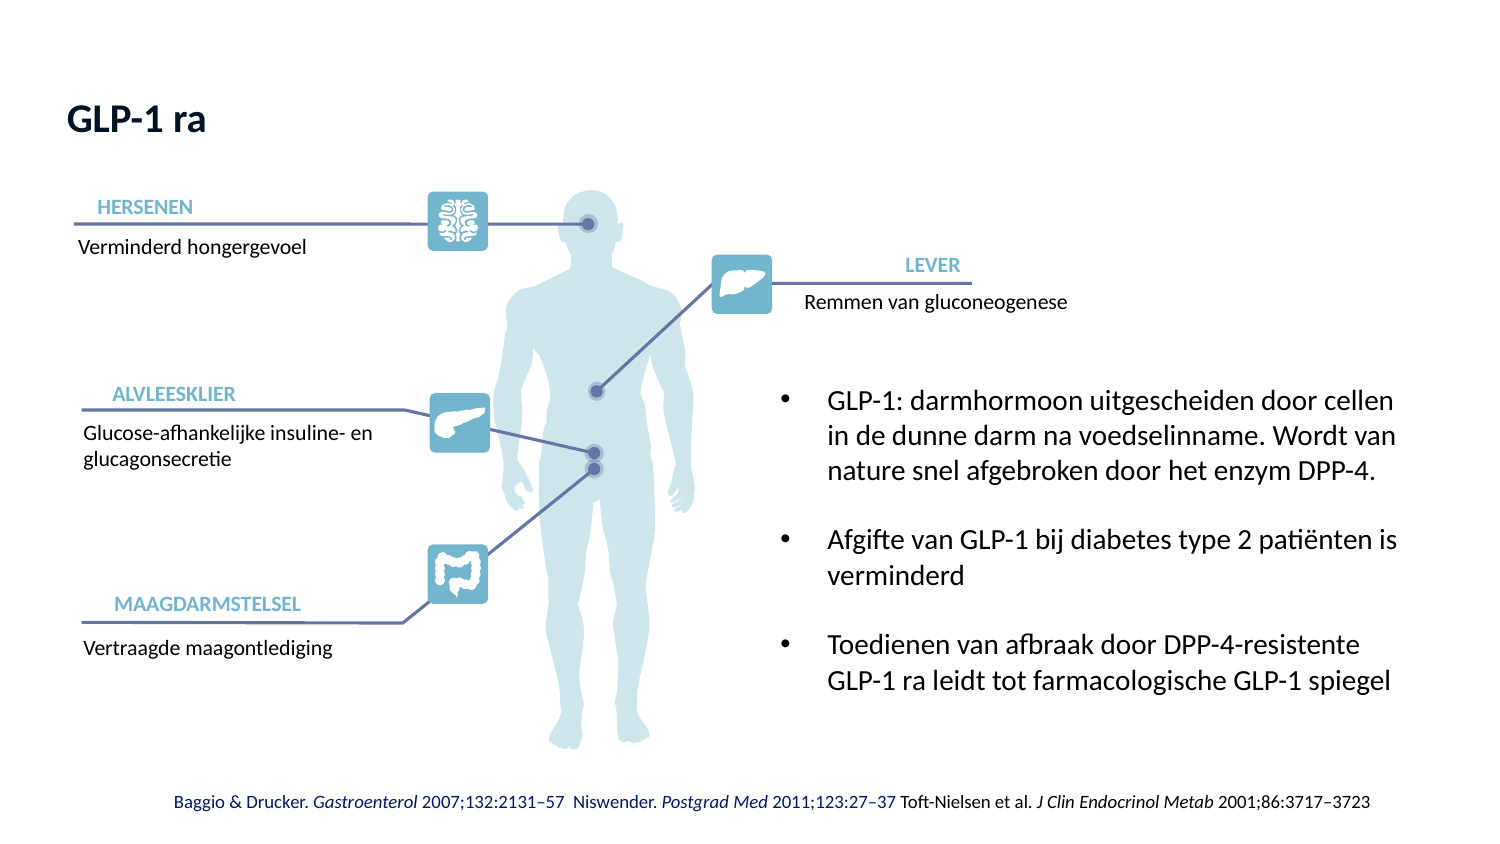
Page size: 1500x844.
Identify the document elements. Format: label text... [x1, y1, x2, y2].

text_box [63, 185, 1084, 752]
text_box GLP-1: darmhormoon uitgescheiden door cellen in de dunne darm na voedselinname. Wordt van nature snel afgebroken door het enzym DPP-4. Afgifte van GLP-1 bij diabetes type 2 patiënten is verminderd Toedienen van afbraak door DPP-4-resistente GLP-1 ra leidt tot farmacologische GLP-1 spiegel [765, 373, 1434, 784]
title GLP-1 ra [51, 84, 1448, 149]
text_box Baggio & Drucker. Gastroenterol 2007;132:2131–57 Niswender. Postgrad Med 2011;123:27–37 Toft-Nielsen et al. J Clin Endocrinol Metab 2001;86:3717–3723 [162, 755, 1500, 832]
